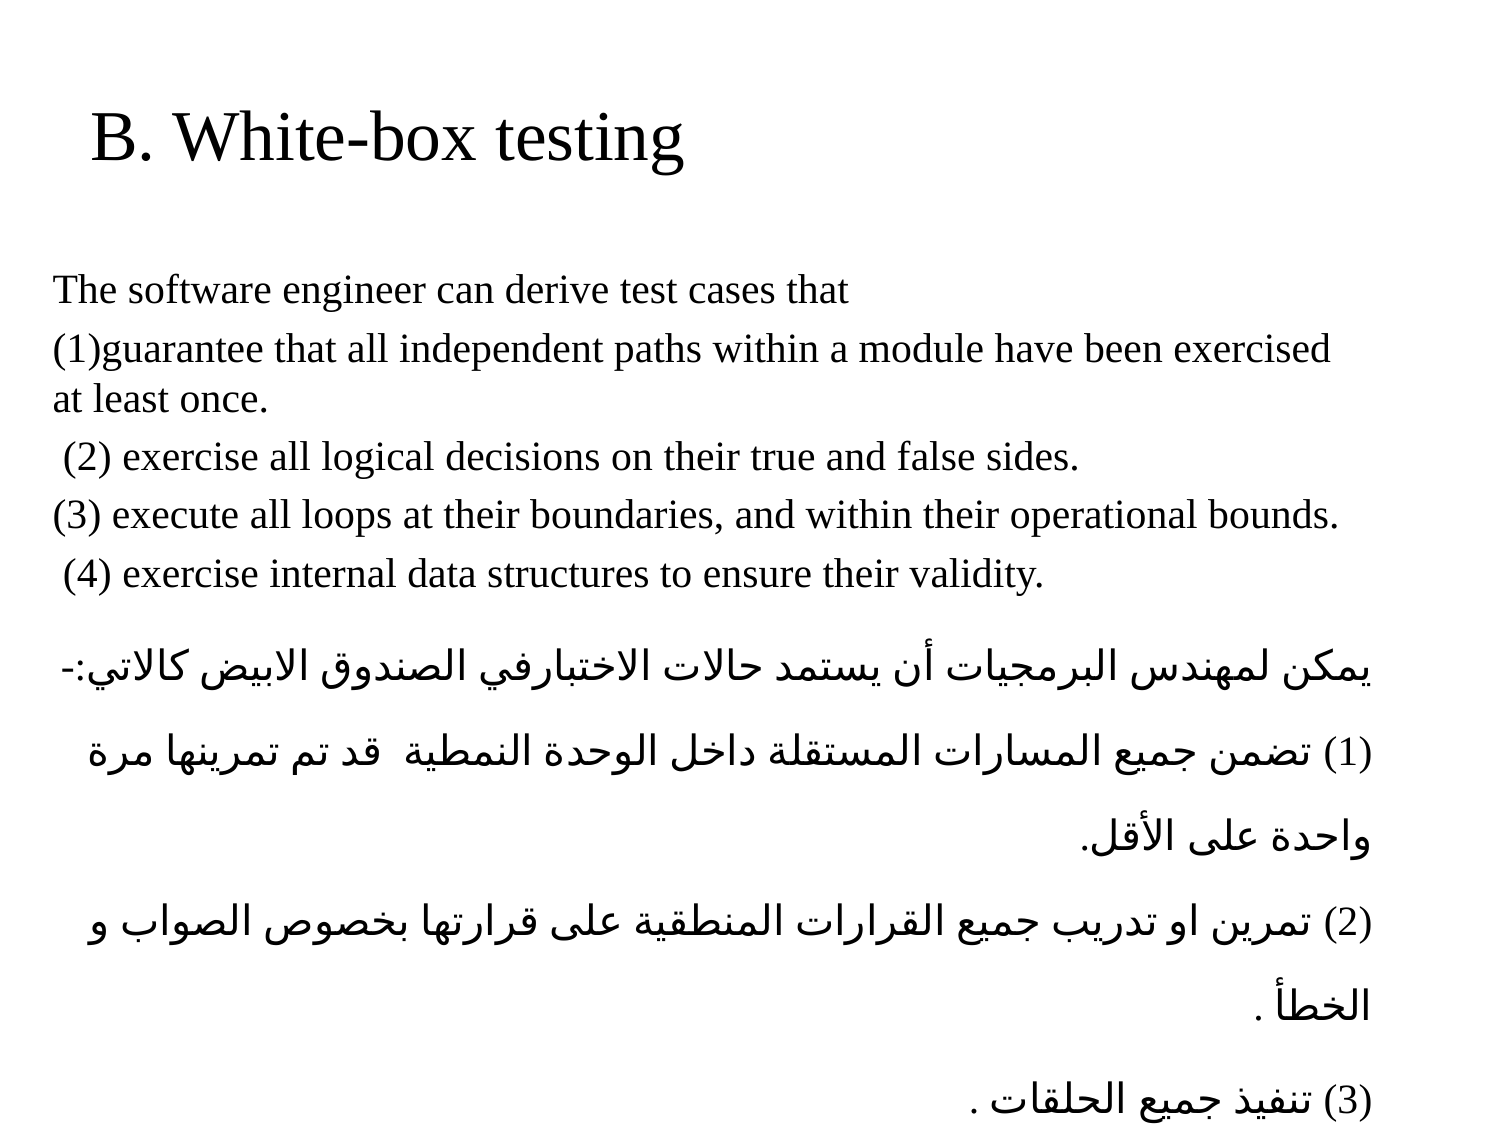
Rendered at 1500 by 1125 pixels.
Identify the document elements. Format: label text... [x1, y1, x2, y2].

title B. White-box testing [75, 81, 1425, 269]
list The software engineer can derive test cases that (1)guarantee that all independent paths within a module have been exercised at least once. (2) exercise all logical decisions on their true and false sides. (3) execute all loops at their boundaries, and within their operational bounds. (4) exercise internal data structures to ensure their validity. يمكن لمهندس البرمجيات أن يستمد حالات الاختبارفي الصندوق الابيض كالاتي:- (1) تضمن جميع المسارات المستقلة داخل الوحدة النمطية قد تم تمرينها مرة واحدة على الأقل. (2) تمرين او تدريب جميع القرارات المنطقية على قرارتها بخصوص الصواب و الخطأ . (3) تنفيذ جميع الحلقات . (4) تمرين او تدريب هياكل البيانات الداخلية للتأكد من صحتها. [37, 254, 1388, 997]
